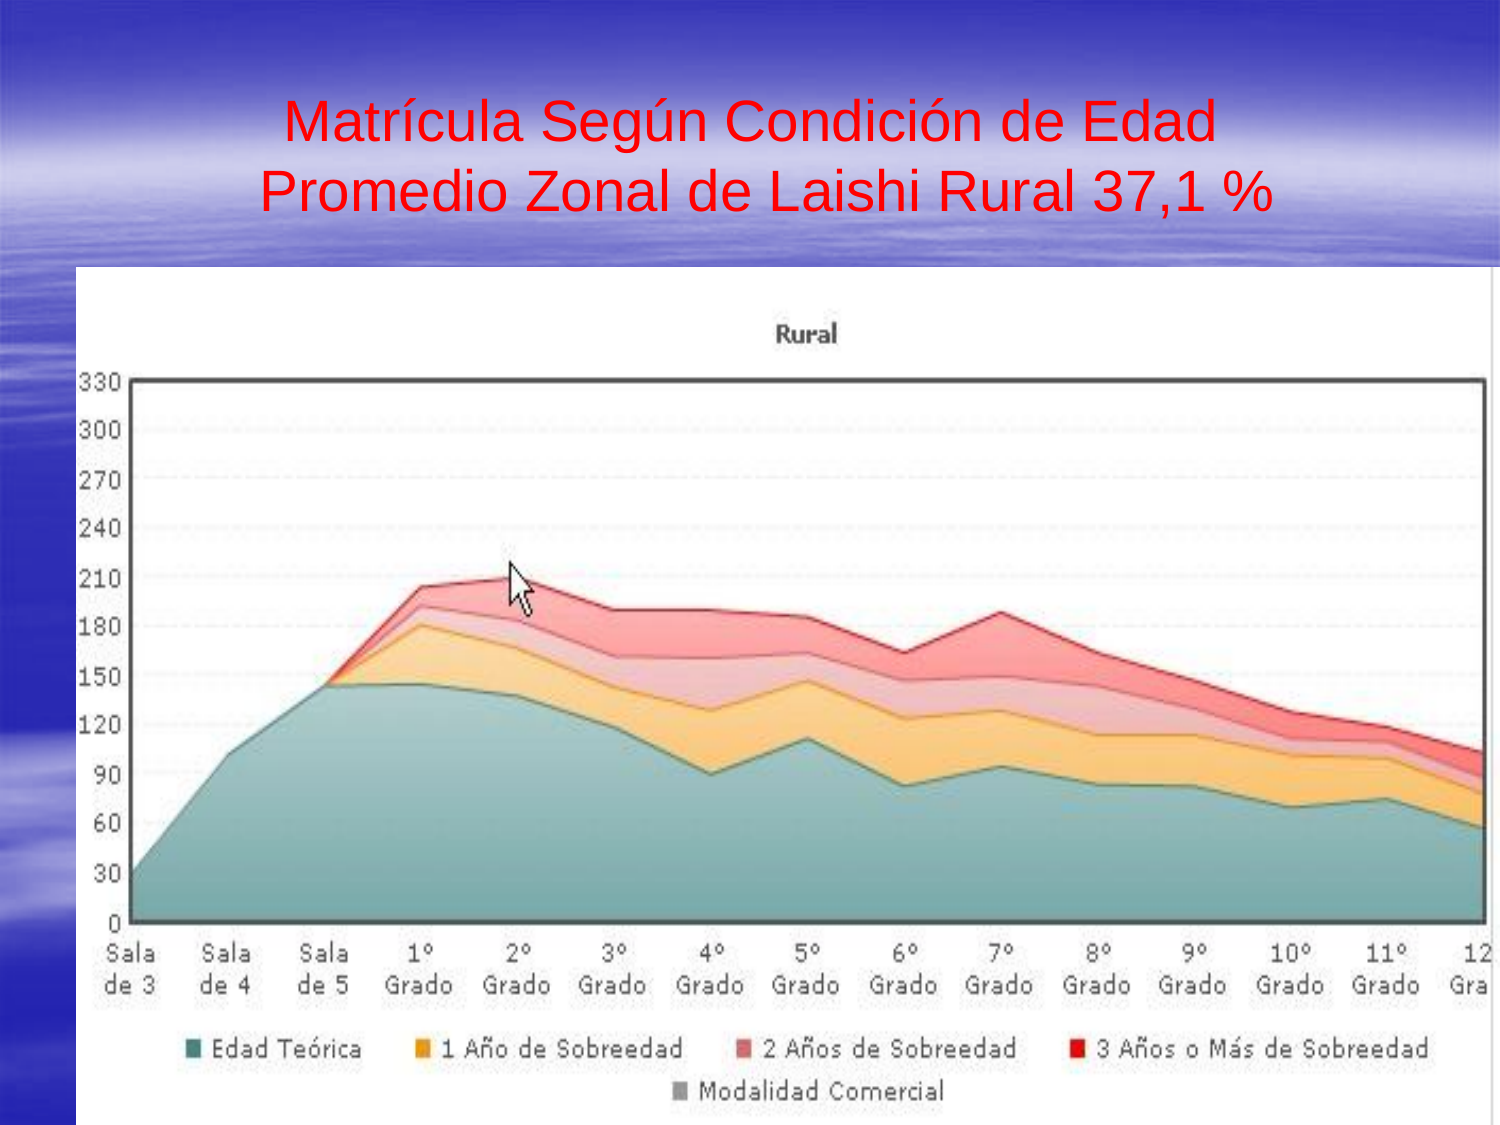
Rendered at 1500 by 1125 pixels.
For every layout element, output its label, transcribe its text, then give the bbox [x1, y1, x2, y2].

picture [76, 266, 1500, 1125]
text_box Matrícula Según Condición de Edad Promedio Zonal de Laishi Rural 37,1 % [135, 90, 1400, 216]
